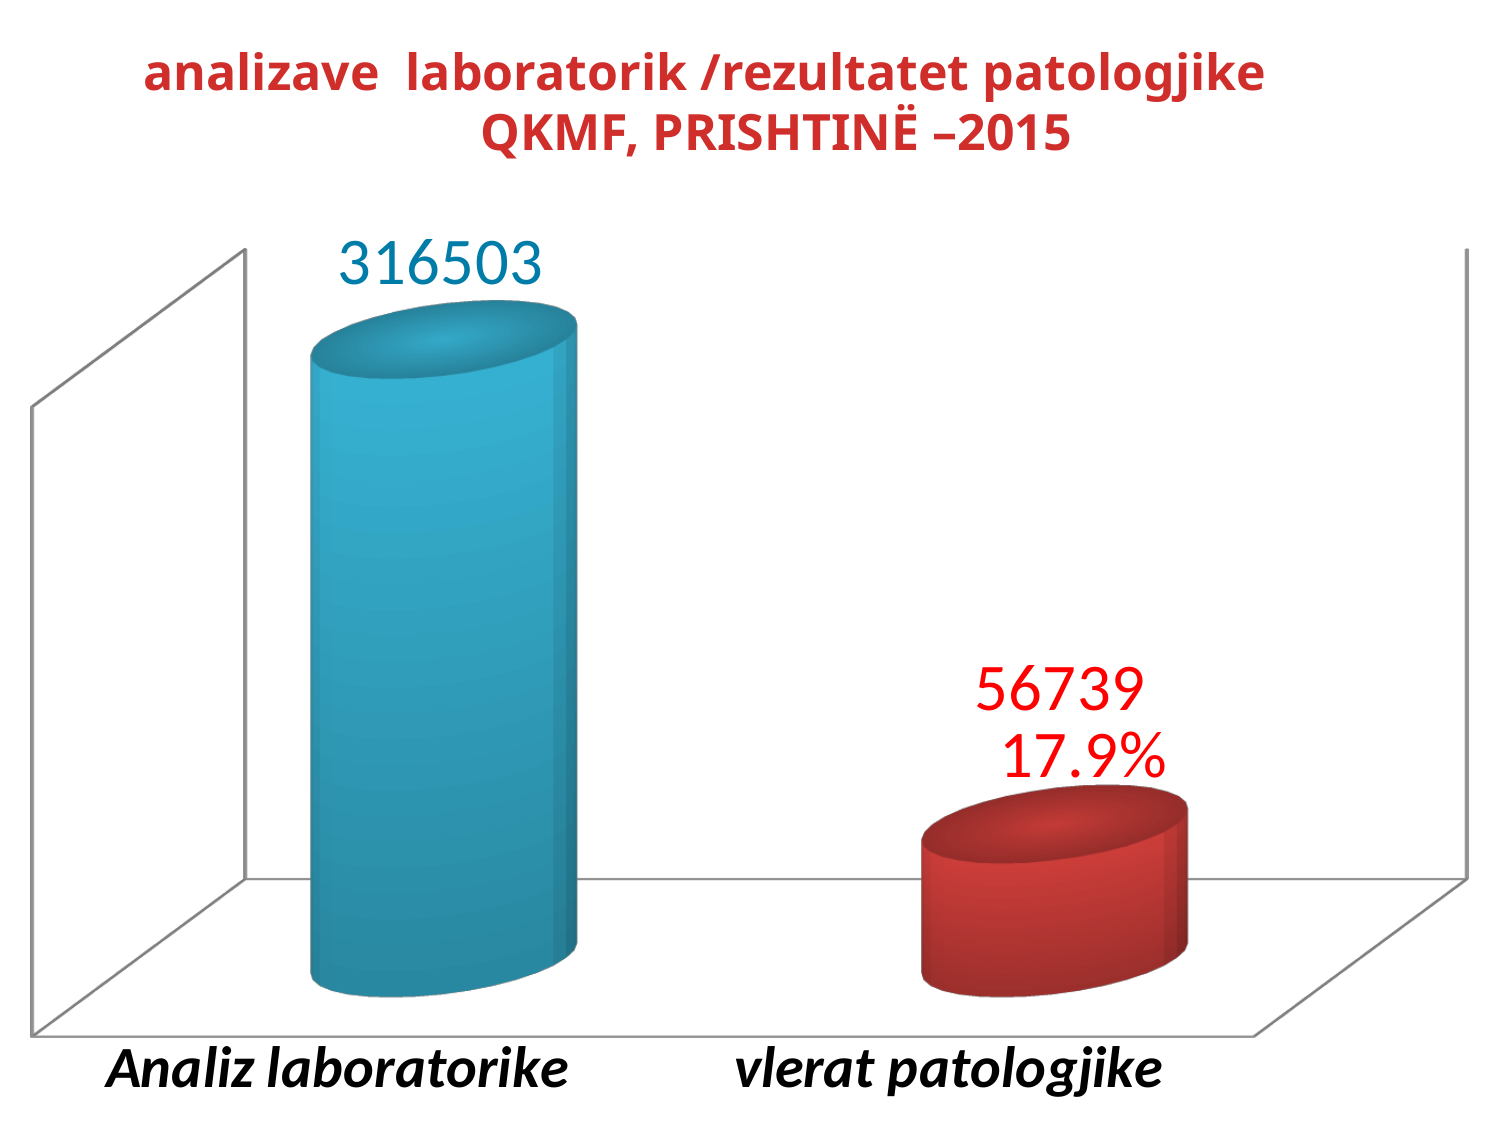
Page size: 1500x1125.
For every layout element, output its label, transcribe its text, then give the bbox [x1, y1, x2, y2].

title analizave laboratorik /rezultatet patologjike QKMF, PRISHTINË –2015 [62, 87, 1413, 174]
chart [0, 224, 1500, 1125]
